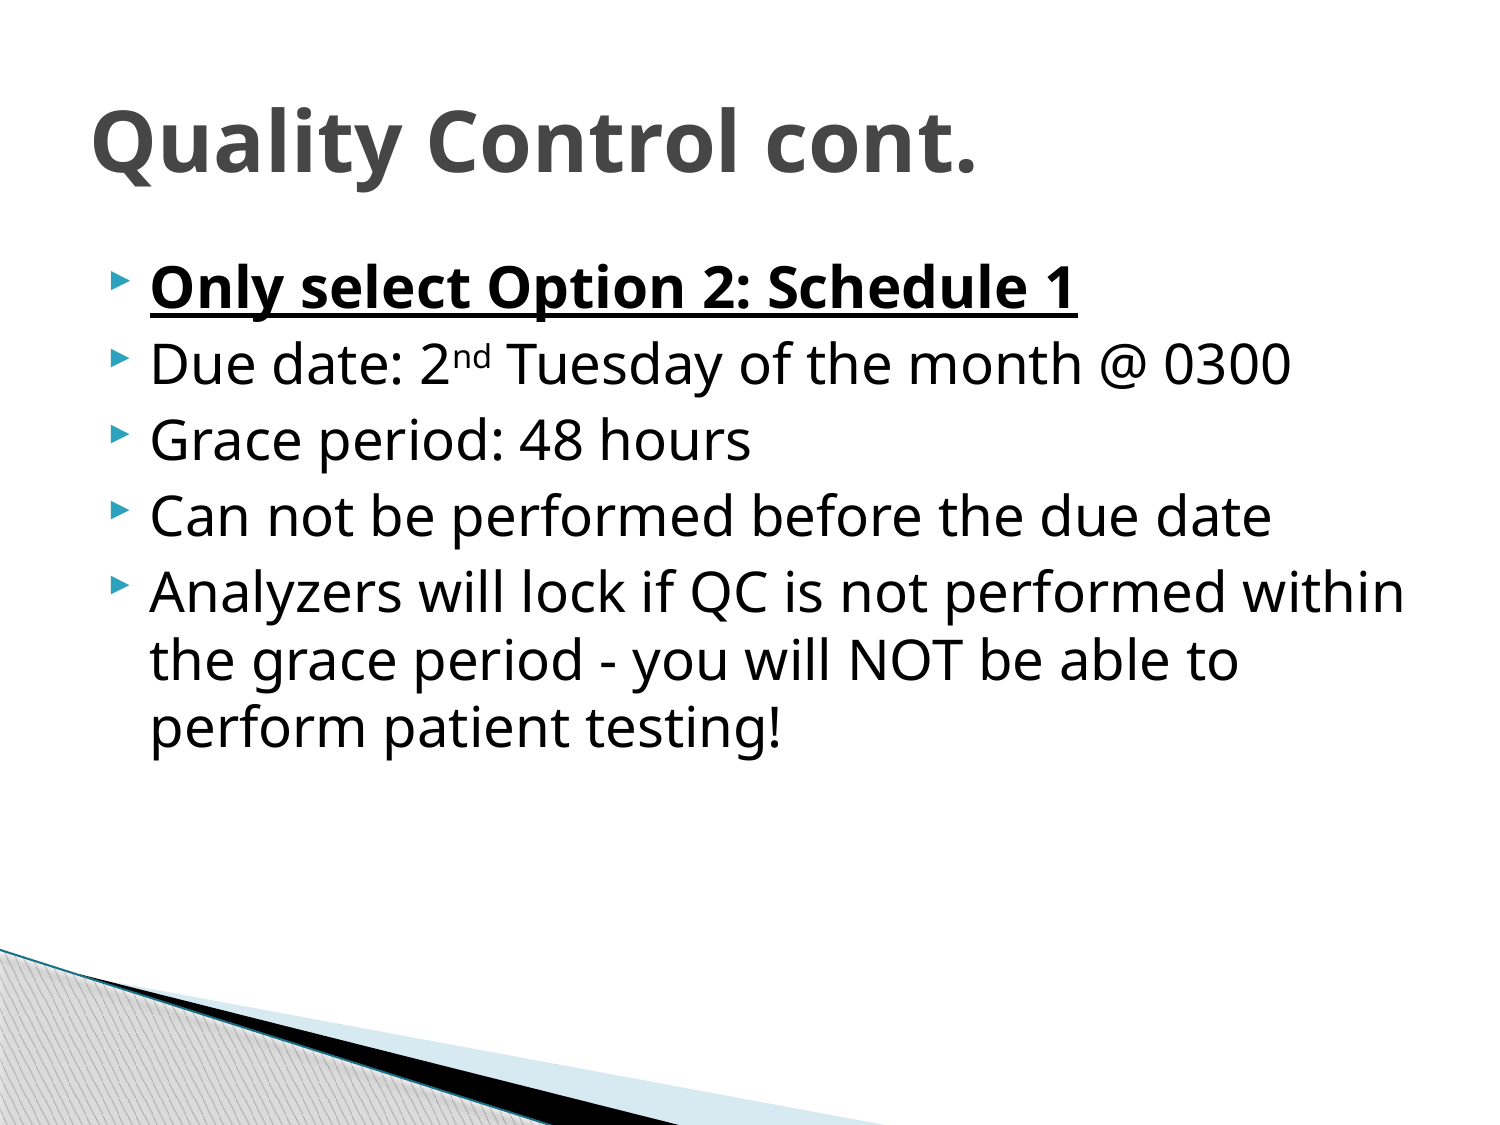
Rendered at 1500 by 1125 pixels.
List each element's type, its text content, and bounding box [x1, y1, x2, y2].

list Only select Option 2: Schedule 1 Due date: 2nd Tuesday of the month @ 0300 Grace period: 48 hours Can not be performed before the due date Analyzers will lock if QC is not performed within the grace period - you will NOT be able to perform patient testing! [75, 243, 1425, 986]
title Quality Control cont. [75, 45, 1425, 233]
